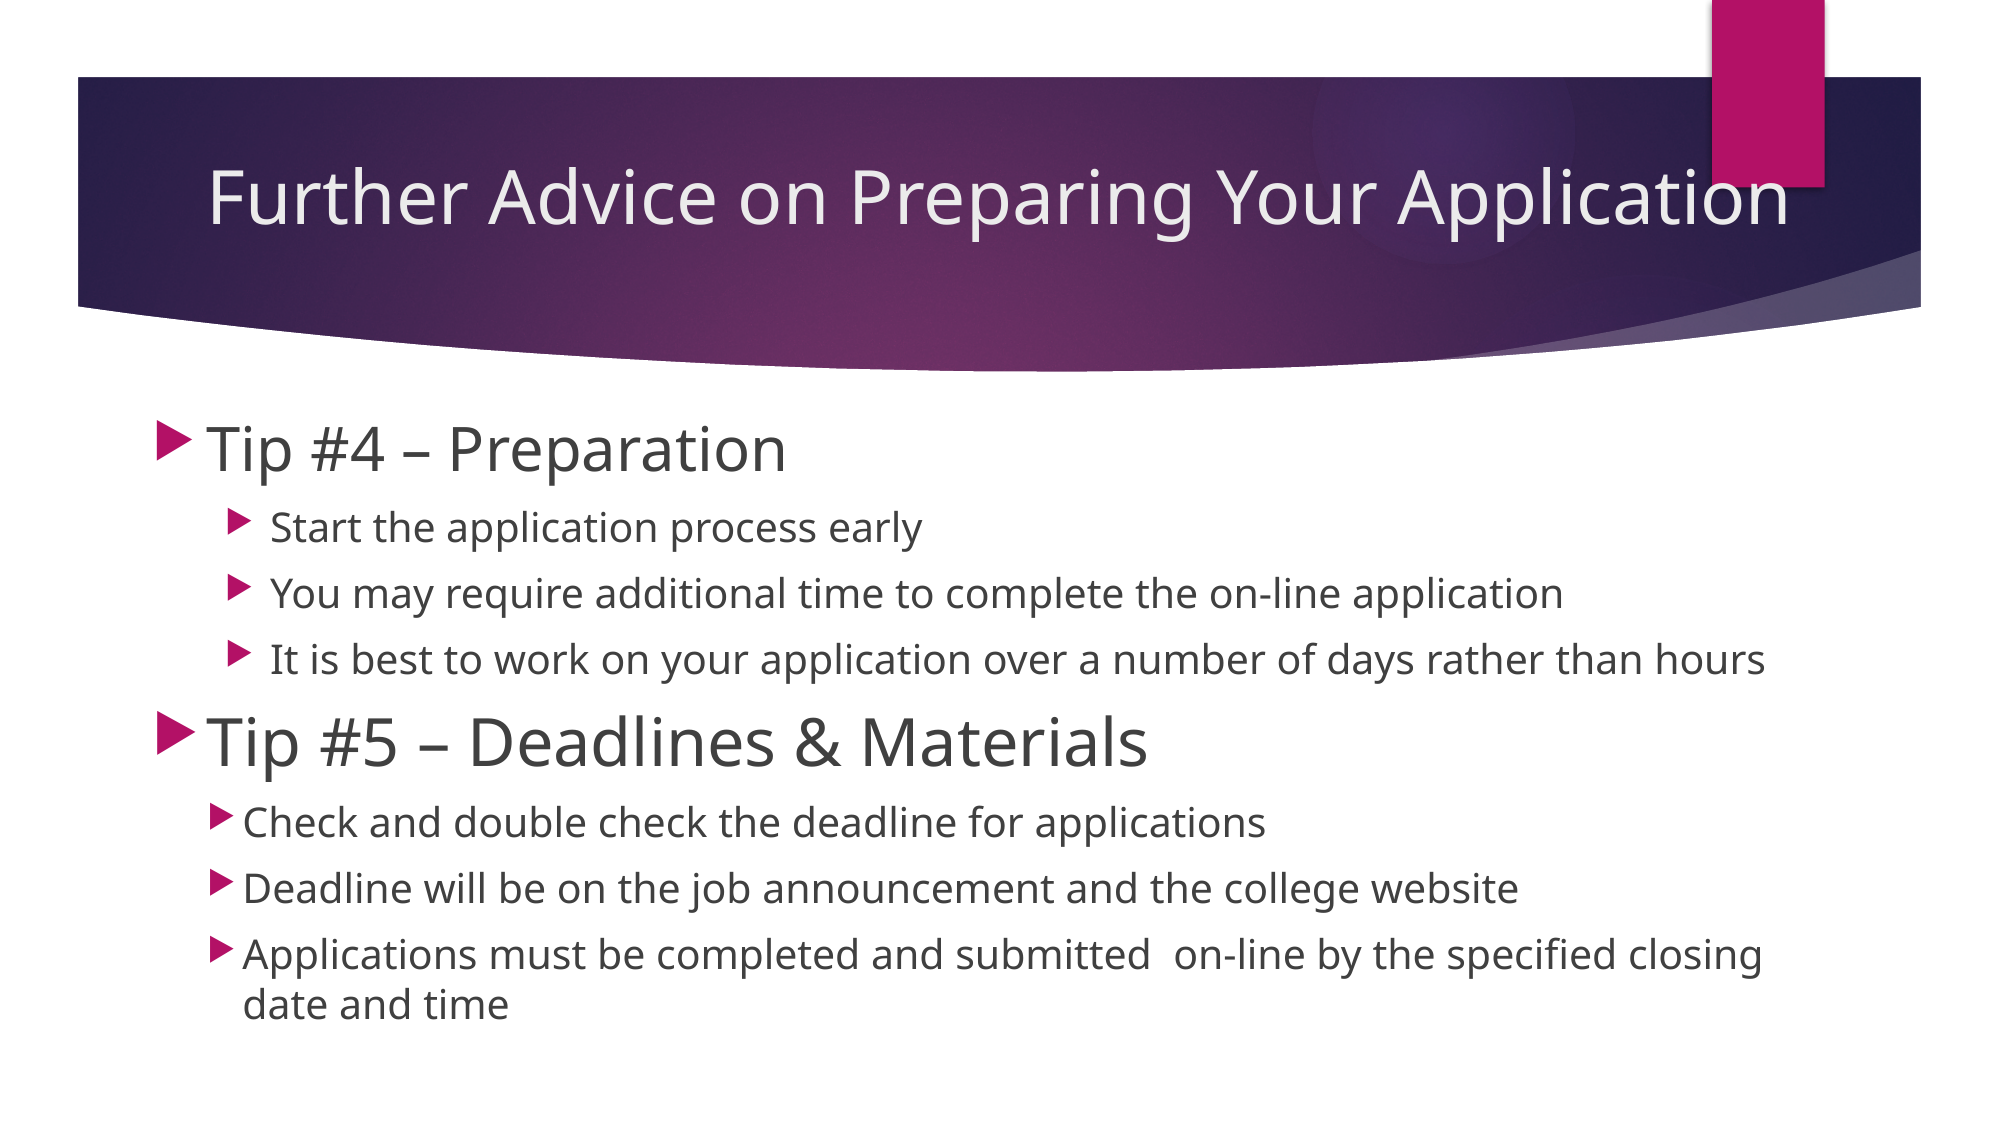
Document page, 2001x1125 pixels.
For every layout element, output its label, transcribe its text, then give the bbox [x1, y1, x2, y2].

list Tip #4 – Preparation Start the application process early You may require additional time to complete the on-line application It is best to work on your application over a number of days rather than hours Tip #5 – Deadlines & Materials Check and double check the deadline for applications Deadline will be on the job announcement and the college website Applications must be completed and submitted on-line by the specified closing date and time [137, 402, 1863, 1039]
title Further Advice on Preparing Your Application [137, 102, 1863, 287]
